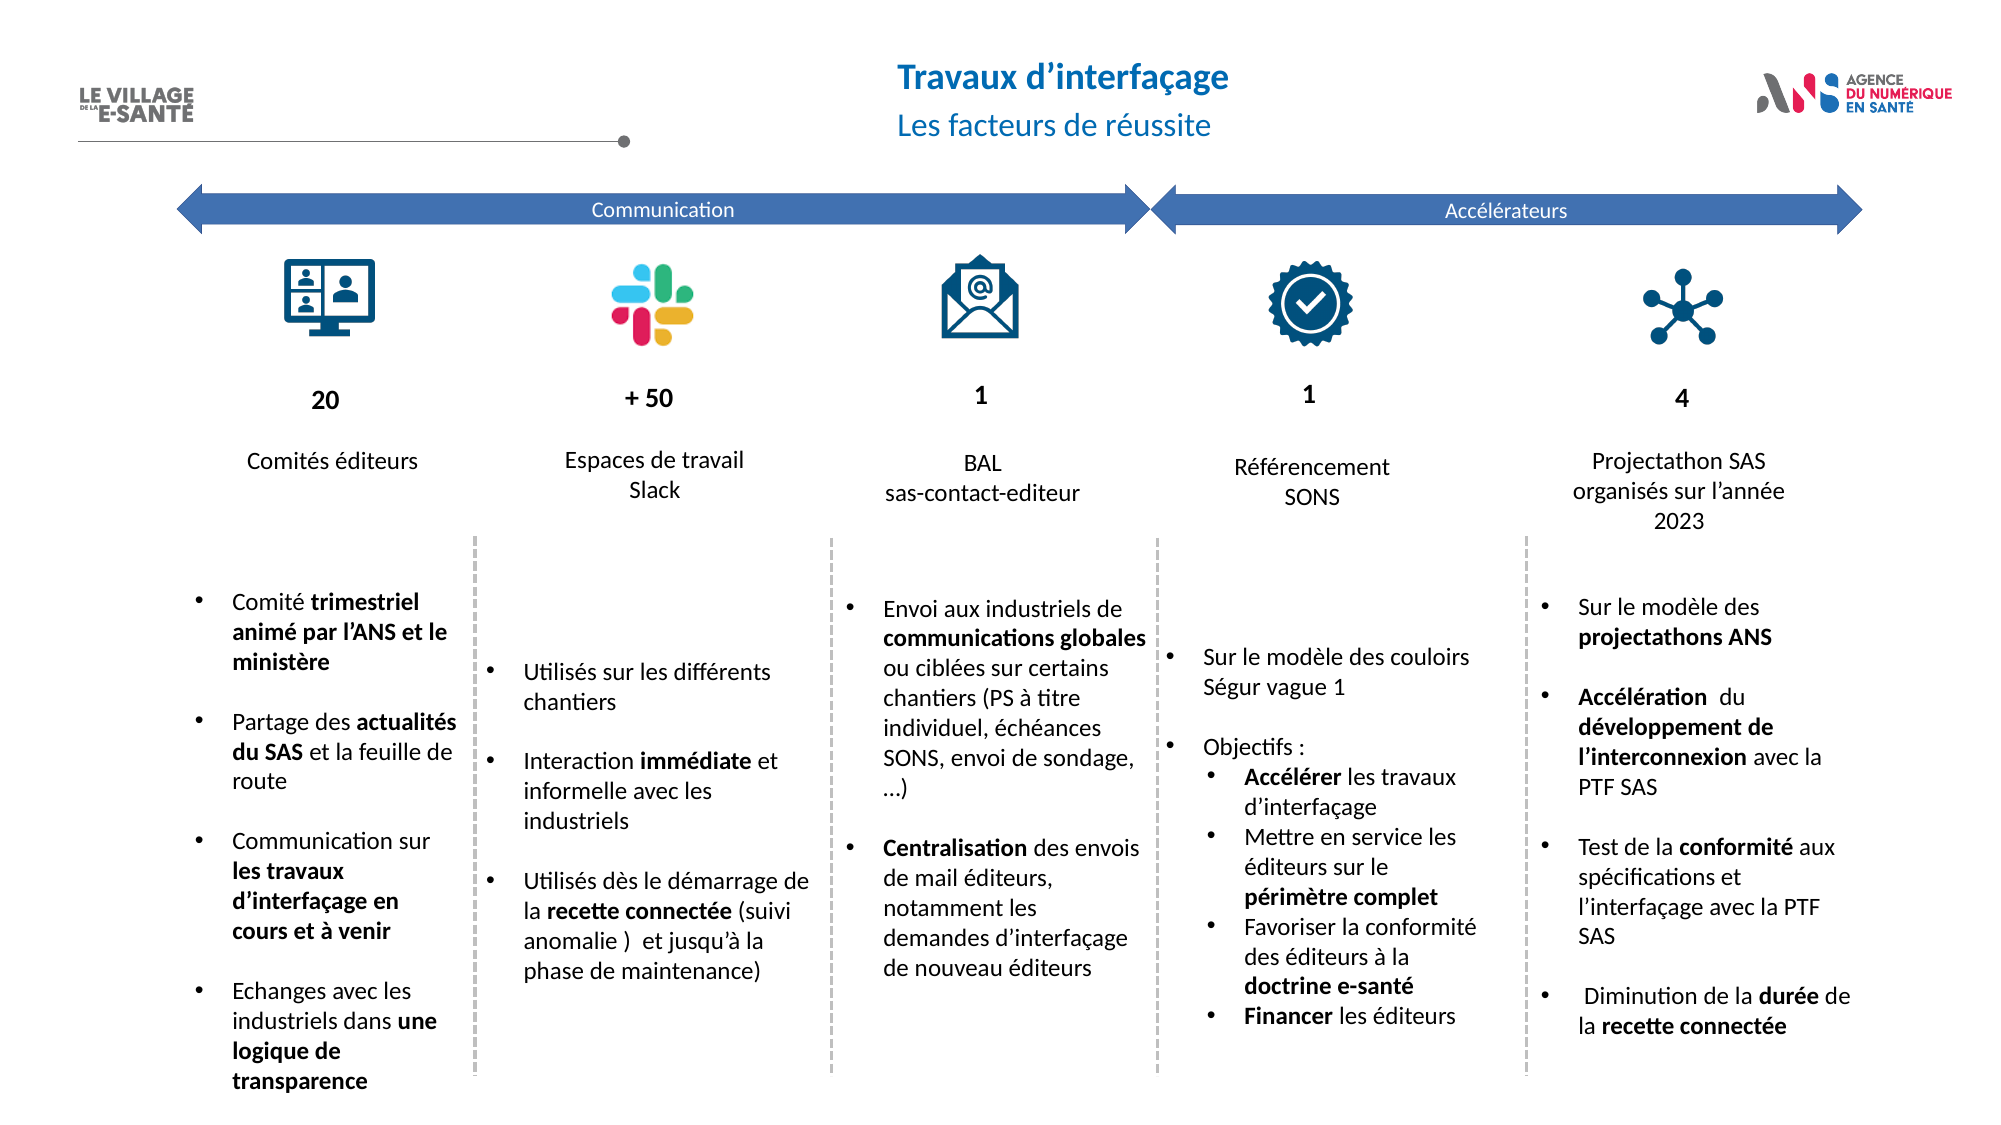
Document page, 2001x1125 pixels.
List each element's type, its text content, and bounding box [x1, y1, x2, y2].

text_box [1150, 248, 1500, 1043]
picture [275, 243, 384, 352]
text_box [814, 250, 1163, 1055]
text_box Comités éditeurs [199, 426, 467, 493]
text_box Travaux d’interfaçage Les facteurs de réussite [897, 0, 1326, 144]
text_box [1526, 255, 1875, 1053]
text_box Accélérateurs [1149, 182, 1864, 237]
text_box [471, 249, 831, 1027]
text_box 20 [238, 380, 413, 417]
text_box Communication [175, 182, 1151, 236]
picture [79, 82, 196, 127]
picture [1757, 73, 1952, 113]
text_box Comité trimestriel animé par l’ANS et le ministère Partage des actualités du SAS et la feuille de route Communication sur les travaux d’interfaçage en cours et à venir Echanges avec les industriels dans une logique de transparence [180, 578, 475, 1102]
